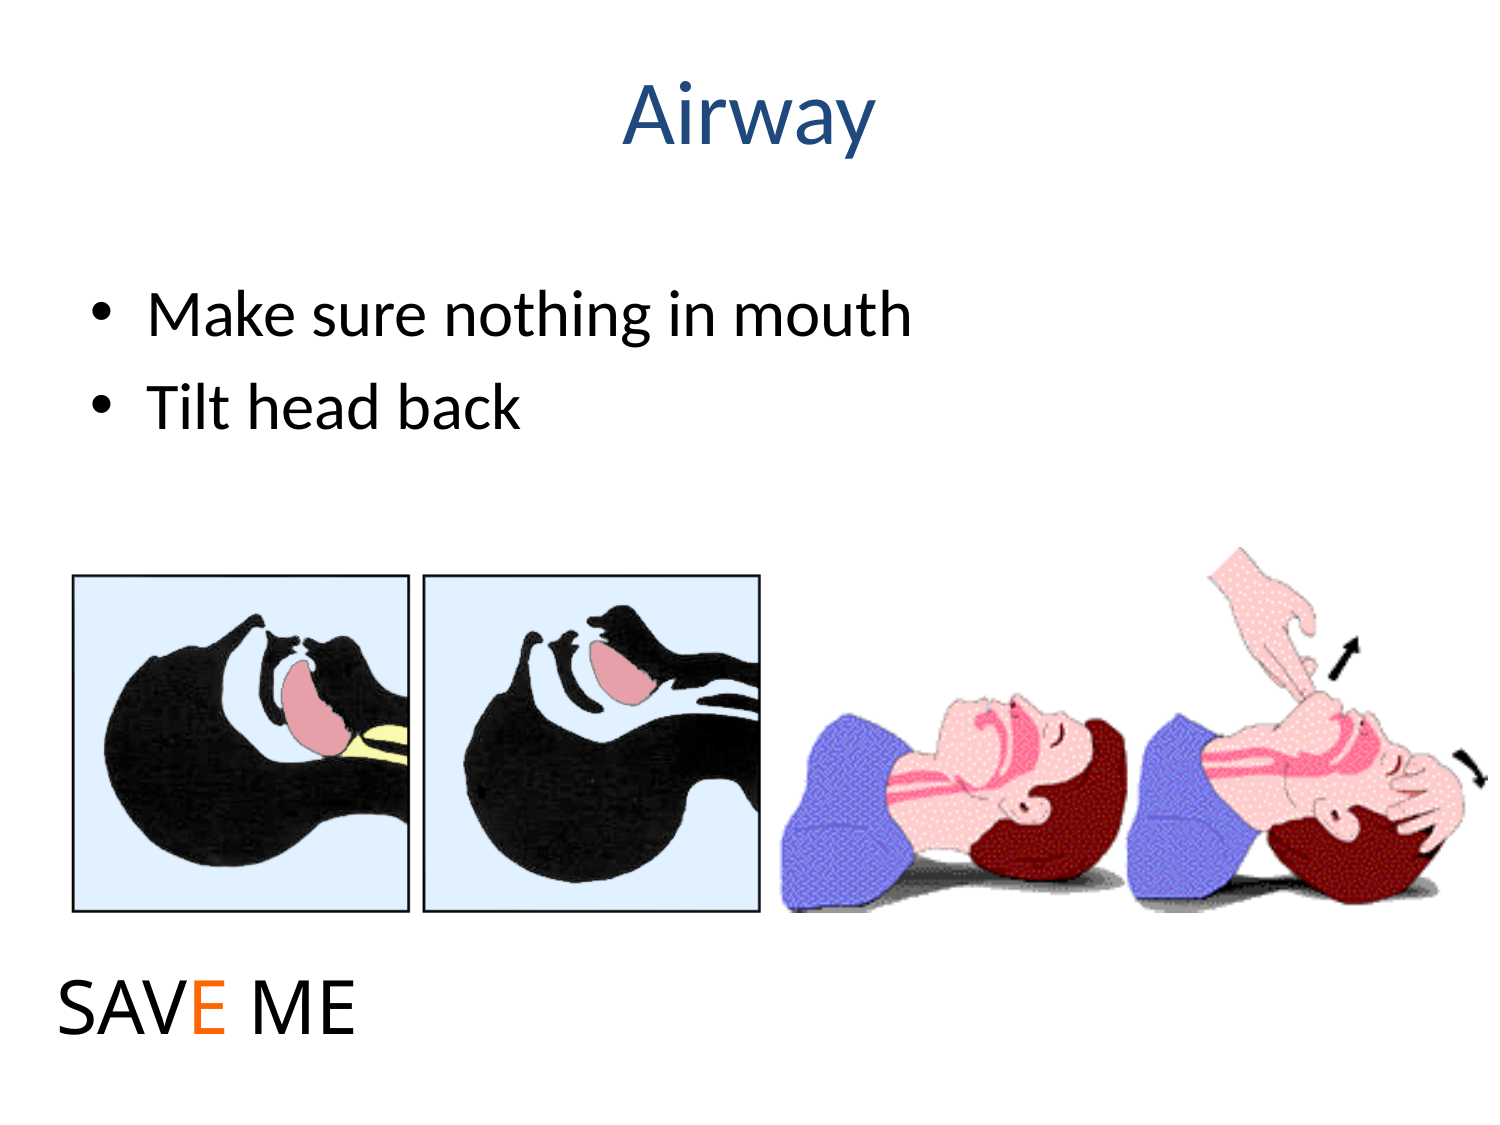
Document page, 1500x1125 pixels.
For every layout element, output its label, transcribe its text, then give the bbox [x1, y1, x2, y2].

text_box Airway [74, 45, 1425, 233]
text_box [99, 186, 1450, 374]
text_box Make sure nothing in mouth Tilt head back [74, 262, 1425, 560]
picture [58, 547, 1488, 928]
text_box SAVE ME [41, 952, 432, 1057]
